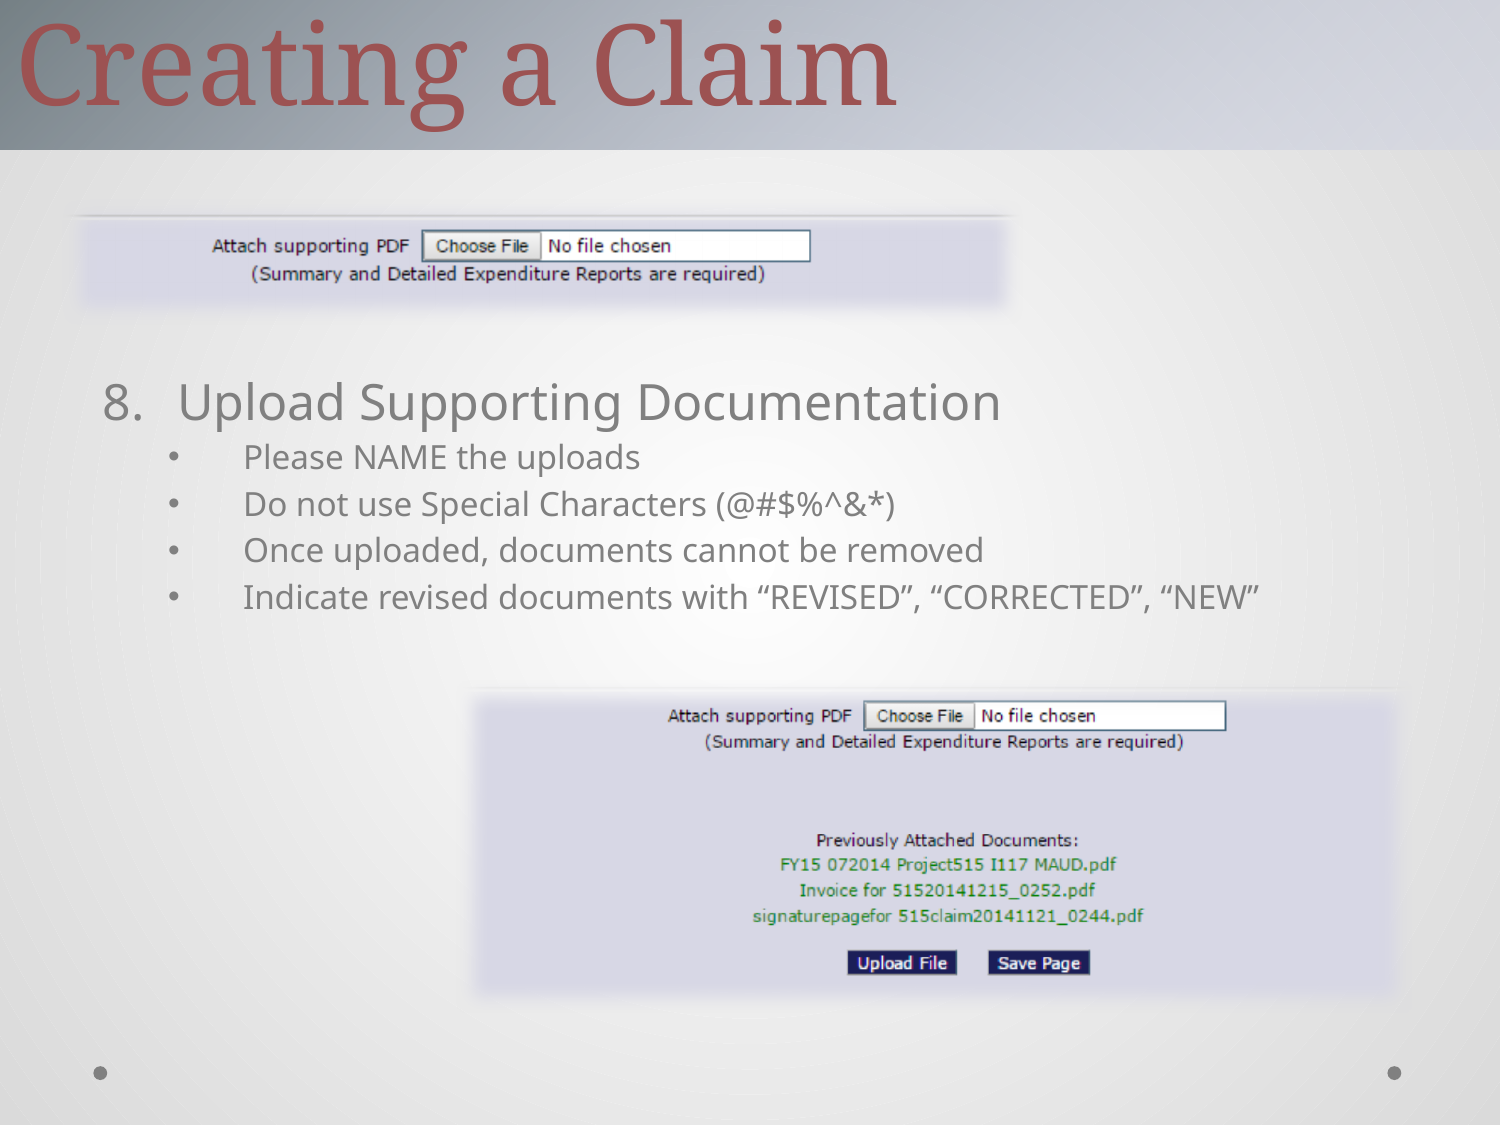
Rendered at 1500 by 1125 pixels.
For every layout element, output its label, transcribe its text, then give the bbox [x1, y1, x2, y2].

picture [455, 680, 1412, 1013]
text_box Upload Supporting Documentation Please NAME the uploads Do not use Special Characters (@#$%^&*) Once uploaded, documents cannot be removed Indicate revised documents with “REVISED”, “CORRECTED”, “NEW” [87, 362, 1438, 650]
text_box Creating a Claim [0, 0, 1500, 150]
picture [62, 199, 1023, 326]
